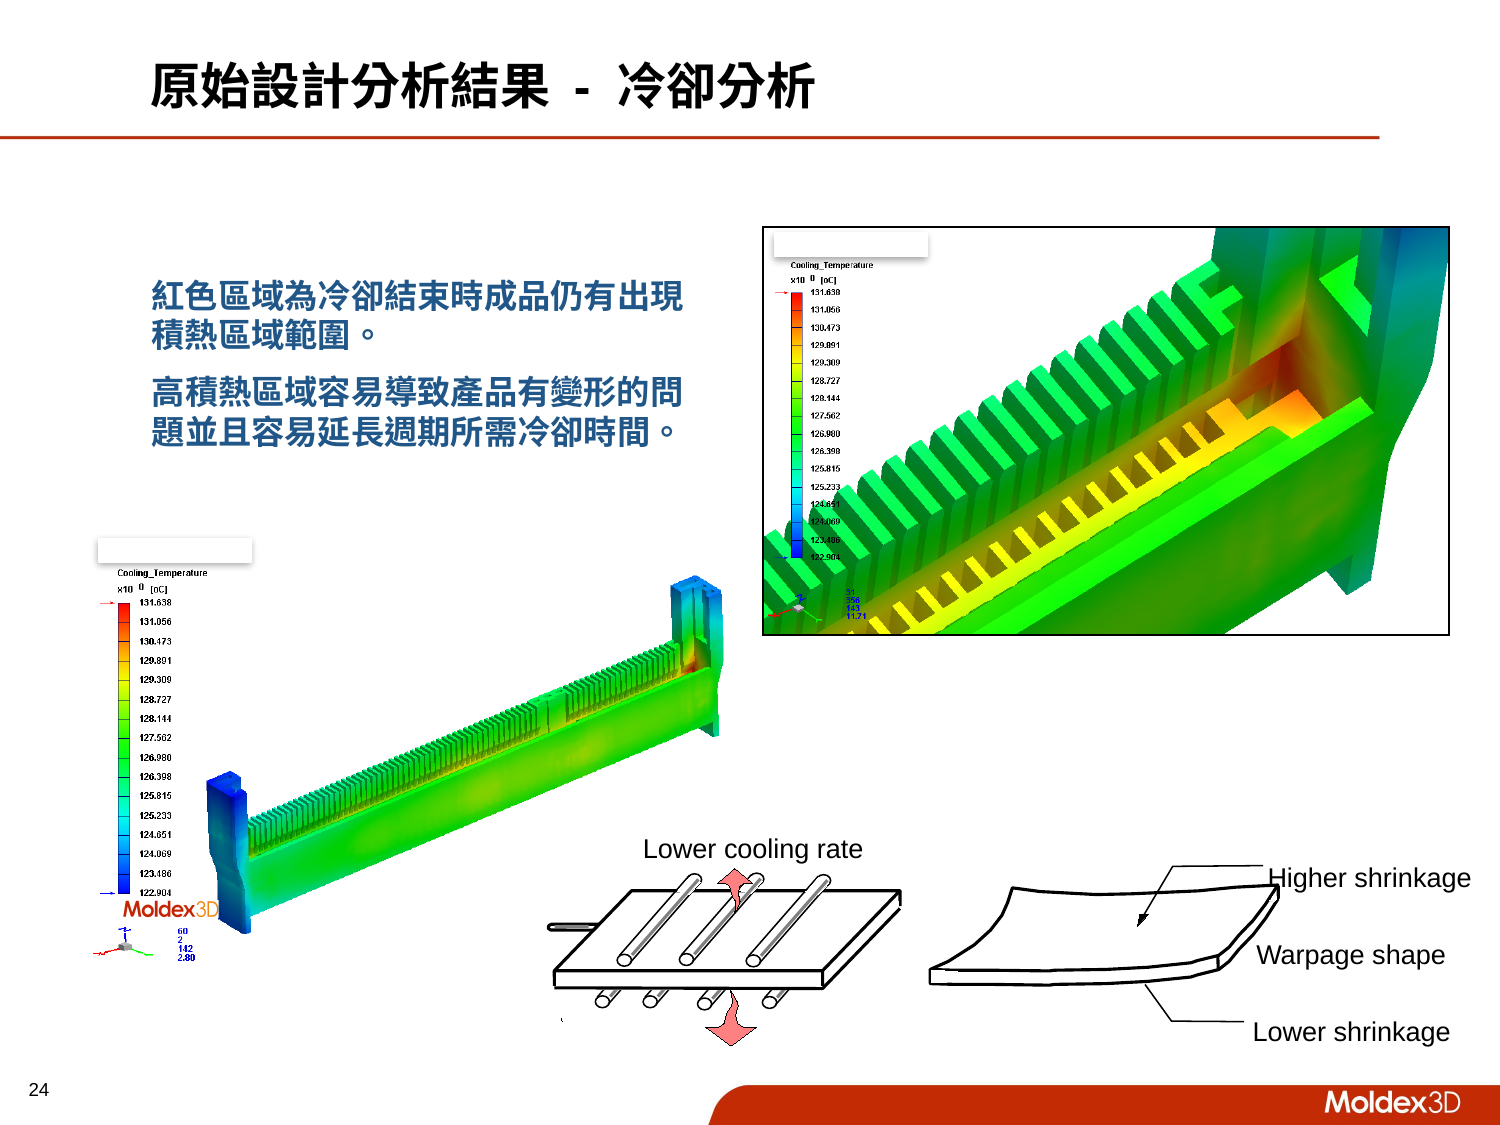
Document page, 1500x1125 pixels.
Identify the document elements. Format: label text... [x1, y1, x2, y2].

picture [0, 0, 1500, 1125]
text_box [548, 830, 1473, 1048]
text_box 紅色區域為冷卻結束時成品仍有出現積熱區域範圍。 高積熱區域容易導致產品有變形的問題並且容易延長週期所需冷卻時間。 [136, 267, 711, 459]
title 原始設計分析結果 - 冷卻分析 [135, 30, 1109, 138]
